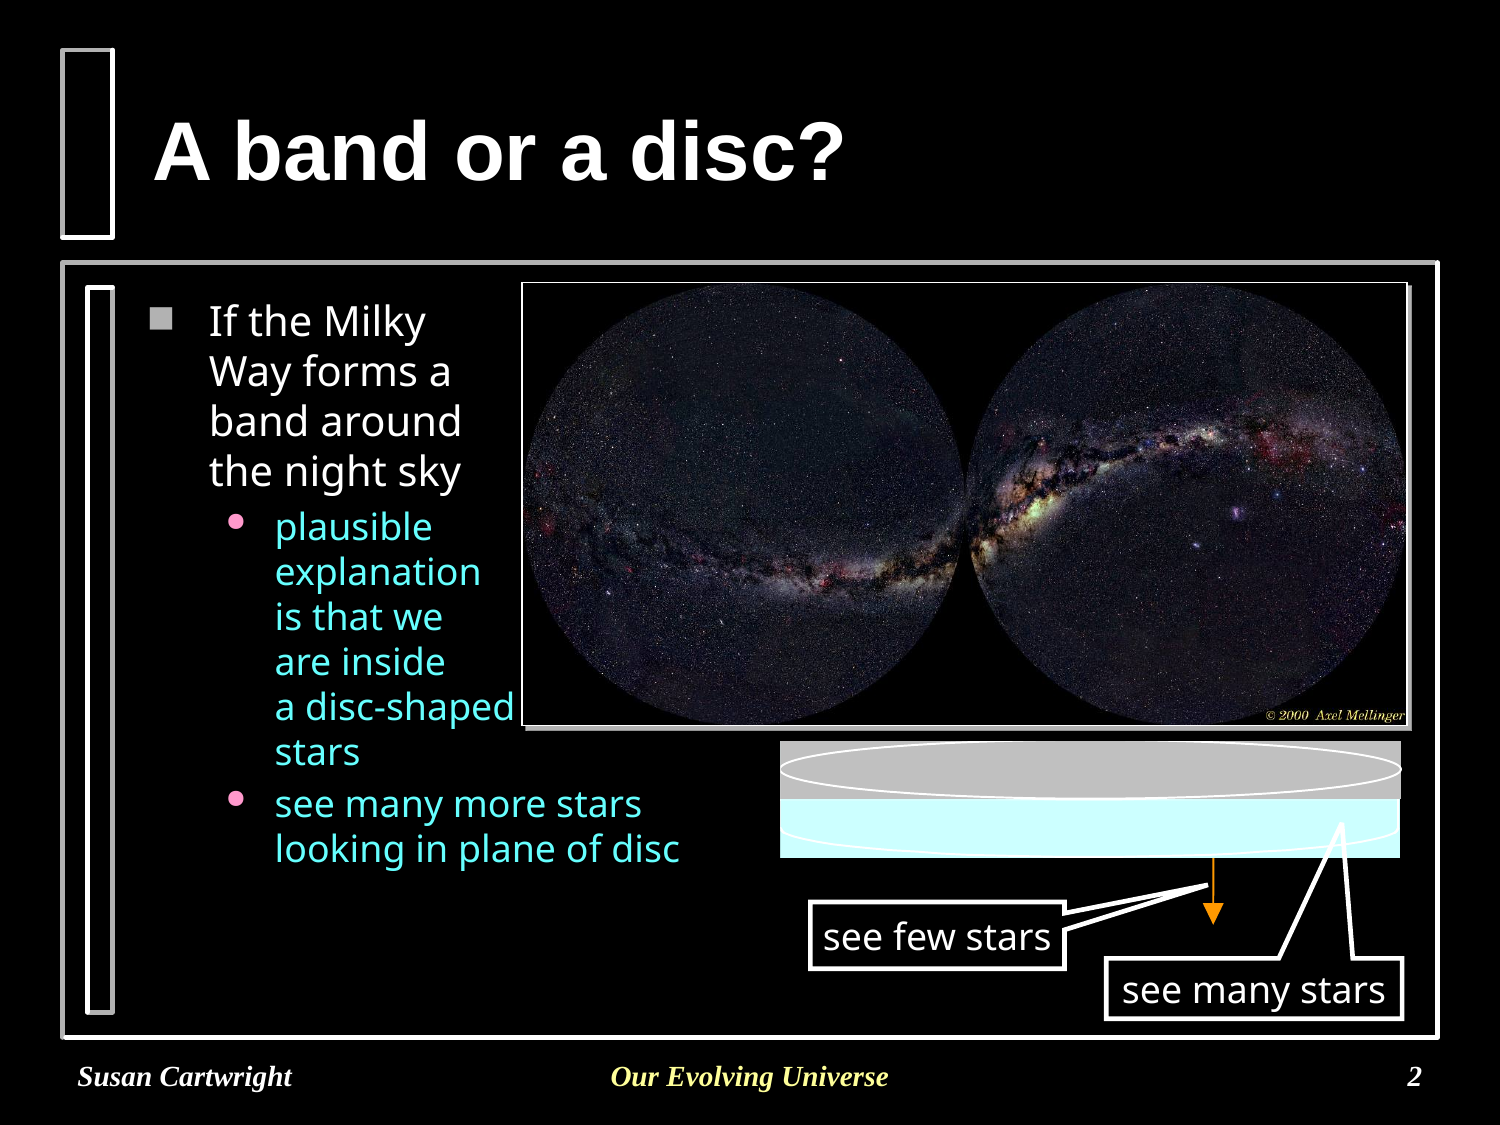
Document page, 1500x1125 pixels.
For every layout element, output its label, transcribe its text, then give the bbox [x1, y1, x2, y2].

footer Our Evolving Universe [512, 1036, 988, 1113]
text_box see many stars [1106, 938, 1403, 1019]
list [780, 740, 1405, 930]
slide_number 2 [1124, 1036, 1438, 1113]
list If the Milky Way forms a band around the night sky plausible explanation is that we are inside a disc-shaped collection of stars see many more stars looking in plane of disc [137, 287, 763, 963]
slide_number Susan Cartwright [62, 1036, 376, 1113]
text_box see few stars [810, 938, 1065, 969]
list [522, 283, 1407, 726]
title A band or a disc? [137, 56, 1413, 238]
